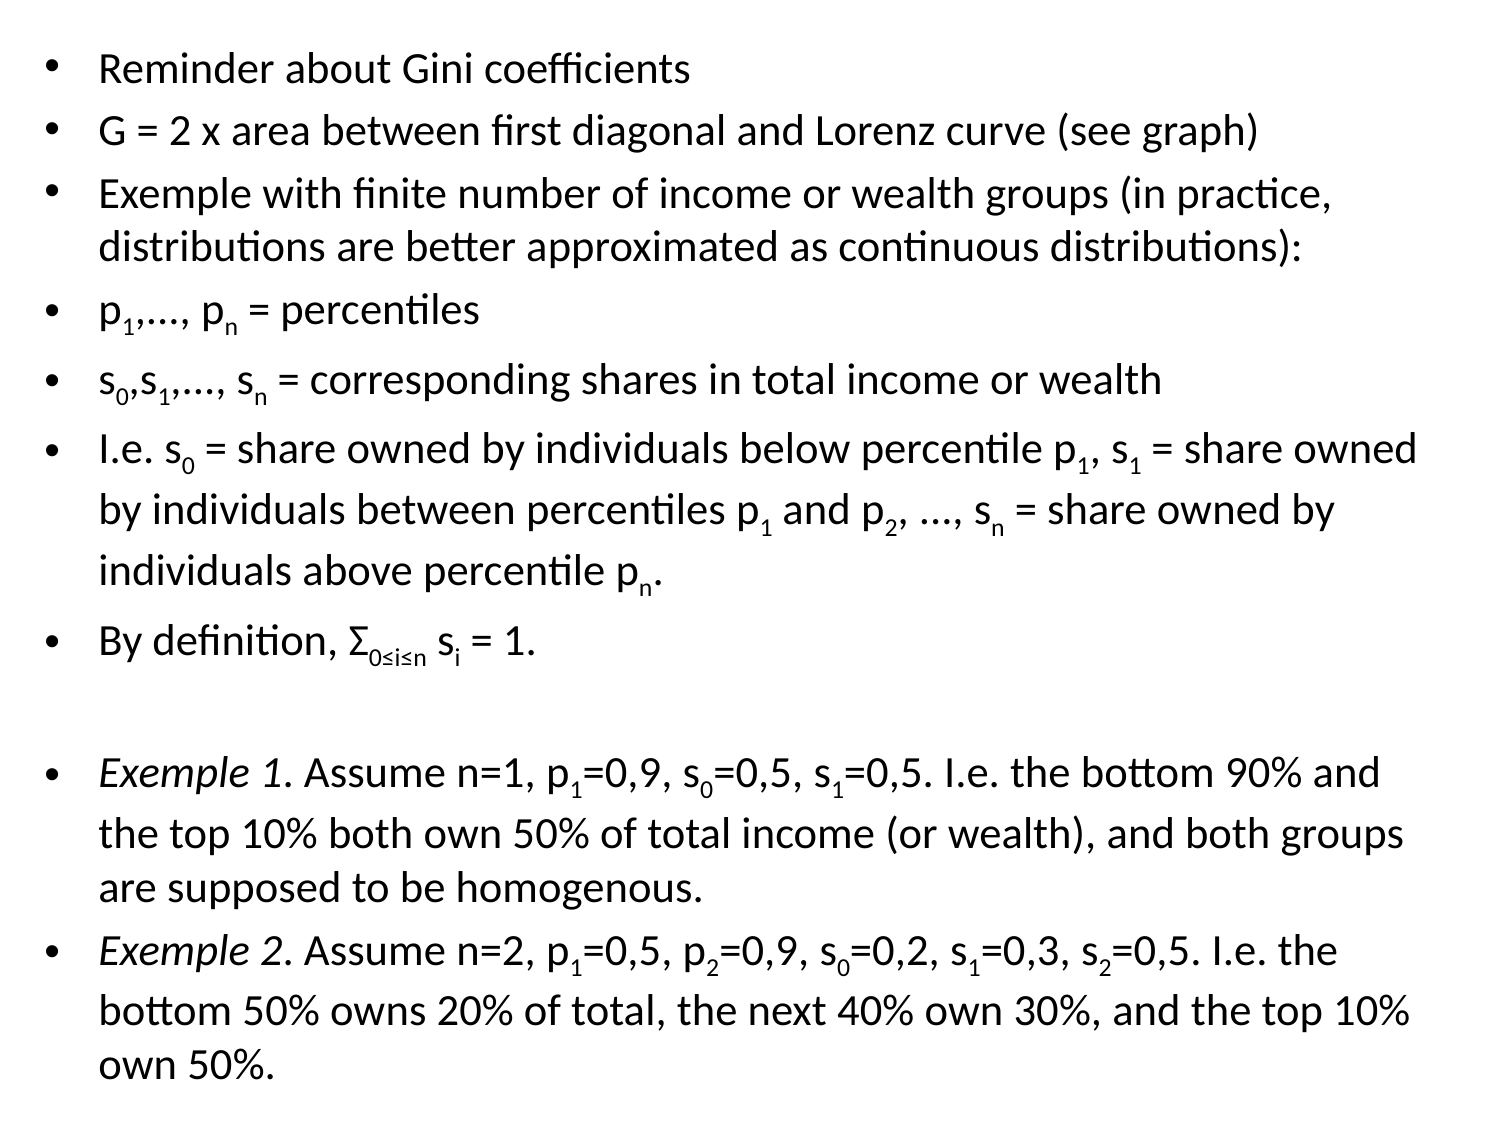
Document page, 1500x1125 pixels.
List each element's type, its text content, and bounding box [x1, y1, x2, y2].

list Reminder about Gini coefficients G = 2 x area between first diagonal and Lorenz curve (see graph) Exemple with finite number of income or wealth groups (in practice, distributions are better approximated as continuous distributions): p1,..., pn = percentiles s0,s1,..., sn = corresponding shares in total income or wealth I.e. s0 = share owned by individuals below percentile p1, s1 = share owned by individuals between percentiles p1 and p2, ..., sn = share owned by individuals above percentile pn. By definition, Σ0≤i≤n si = 1. Exemple 1. Assume n=1, p1=0,9, s0=0,5, s1=0,5. I.e. the bottom 90% and the top 10% both own 50% of total income (or wealth), and both groups are supposed to be homogenous. Exemple 2. Assume n=2, p1=0,5, p2=0,9, s0=0,2, s1=0,3, s2=0,5. I.e. the bottom 50% owns 20% of total, the next 40% own 30%, and the top 10% own 50%. [29, 30, 1459, 1106]
